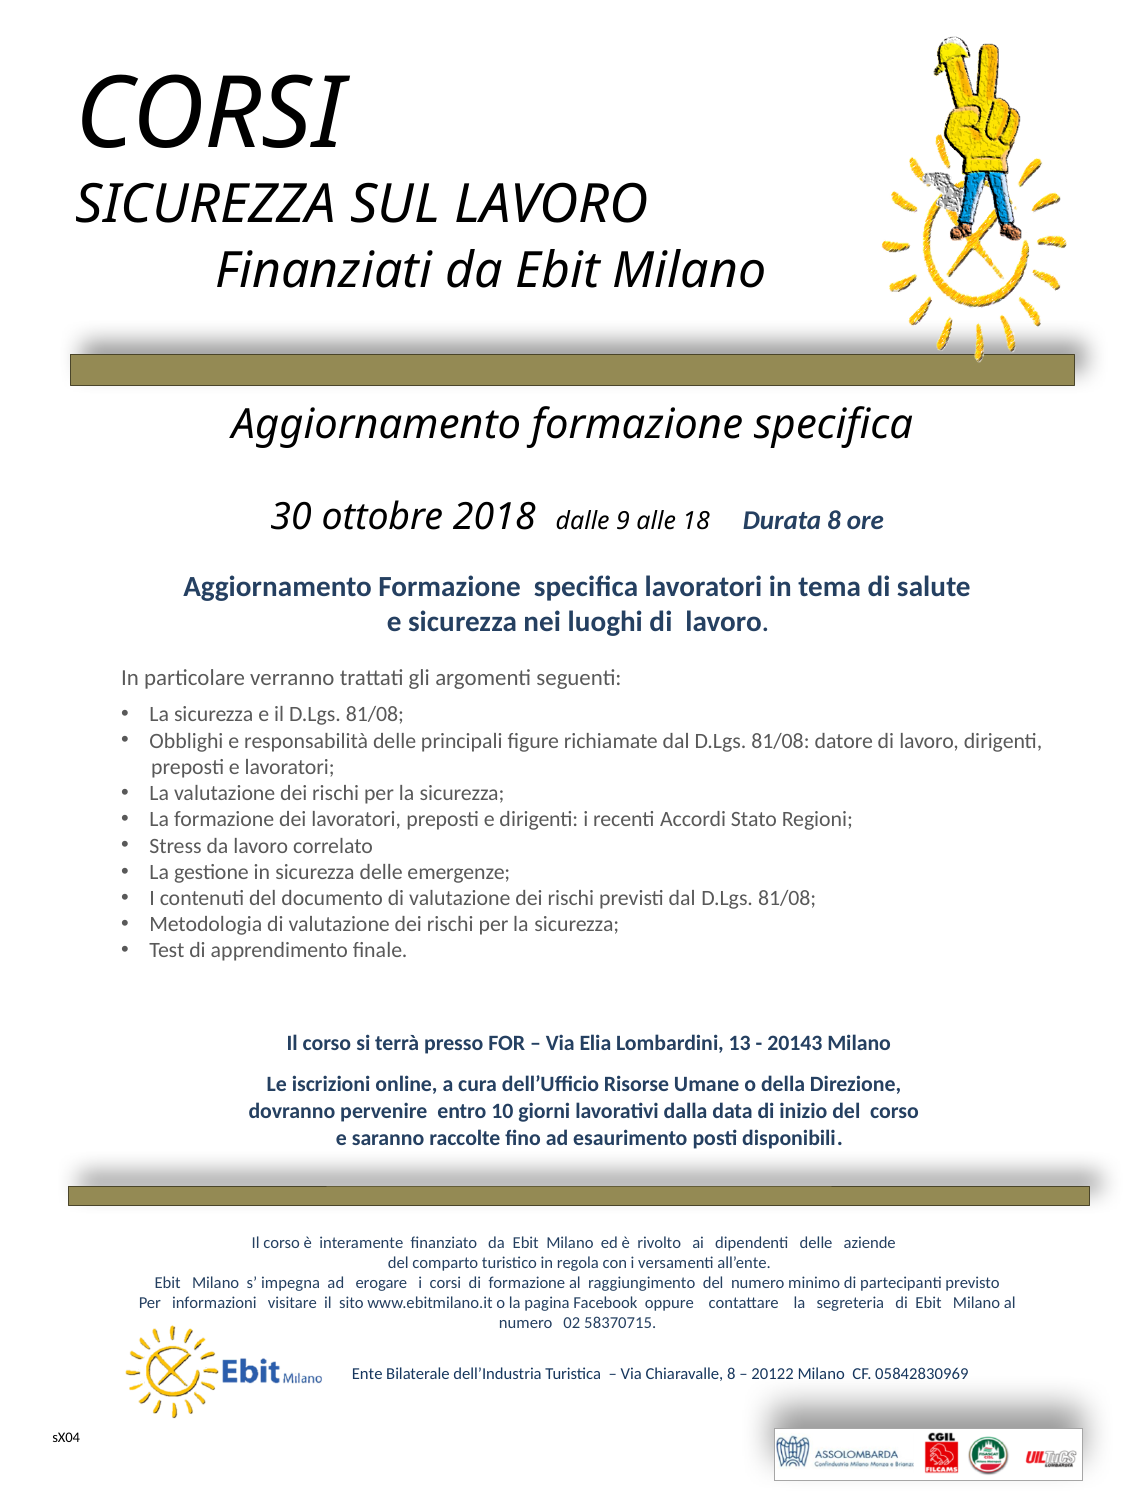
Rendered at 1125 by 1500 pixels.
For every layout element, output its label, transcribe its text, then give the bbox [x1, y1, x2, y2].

text_box In particolare verranno trattati gli argomenti seguenti: La sicurezza e il D.Lgs. 81/08; Obblighi e responsabilità delle principali figure richiamate dal D.Lgs. 81/08: datore di lavoro, dirigenti, preposti e lavoratori; La valutazione dei rischi per la sicurezza; La formazione dei lavoratori, preposti e dirigenti: i recenti Accordi Stato Regioni; Stress da lavoro correlato La gestione in sicurezza delle emergenze; I contenuti del documento di valutazione dei rischi previsti dal D.Lgs. 81/08; Metodologia di valutazione dei rischi per la sicurezza; Test di apprendimento finale. [106, 655, 1066, 997]
picture [773, 1428, 1083, 1481]
text_box Aggiornamento Formazione specifica lavoratori in tema di salute e sicurezza nei luoghi di lavoro. [89, 560, 1072, 644]
picture [70, 1313, 348, 1427]
text_box Ente Bilaterale dell’Industria Turistica – Via Chiaravalle, 8 – 20122 Milano CF. 05842830969 [352, 1355, 985, 1390]
text_box [66, 1184, 1092, 1207]
text_box 30 ottobre 2018 dalle 9 alle 18 Durata 8 ore [74, 485, 1076, 545]
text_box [59, 30, 1073, 371]
text_box Il corso si terrà presso FOR – Via Elia Lombardini, 13 - 20143 Milano Le iscrizioni online, a cura dell’Ufficio Risorse Umane o della Direzione, dovranno pervenire entro 10 giorni lavorativi dalla data di inizio del corso e saranno raccolte fino ad esaurimento posti disponibili. [99, 1021, 1080, 1158]
text_box Aggiornamento formazione specifica [75, 389, 1080, 455]
text_box Il corso è interamente finanziato da Ebit Milano ed è rivolto ai dipendenti delle aziende del comparto turistico in regola con i versamenti all’ente. Ebit Milano s’ impegna ad erogare i corsi di formazione al raggiungimento del numero minimo di partecipanti previsto Per informazioni visitare il sito www.ebitmilano.it o la pagina Facebook oppure contattare la segreteria di Ebit Milano al numero 02 58370715. [106, 1224, 1049, 1339]
text_box sX04 [39, 1421, 97, 1452]
text_box [69, 373, 1077, 387]
